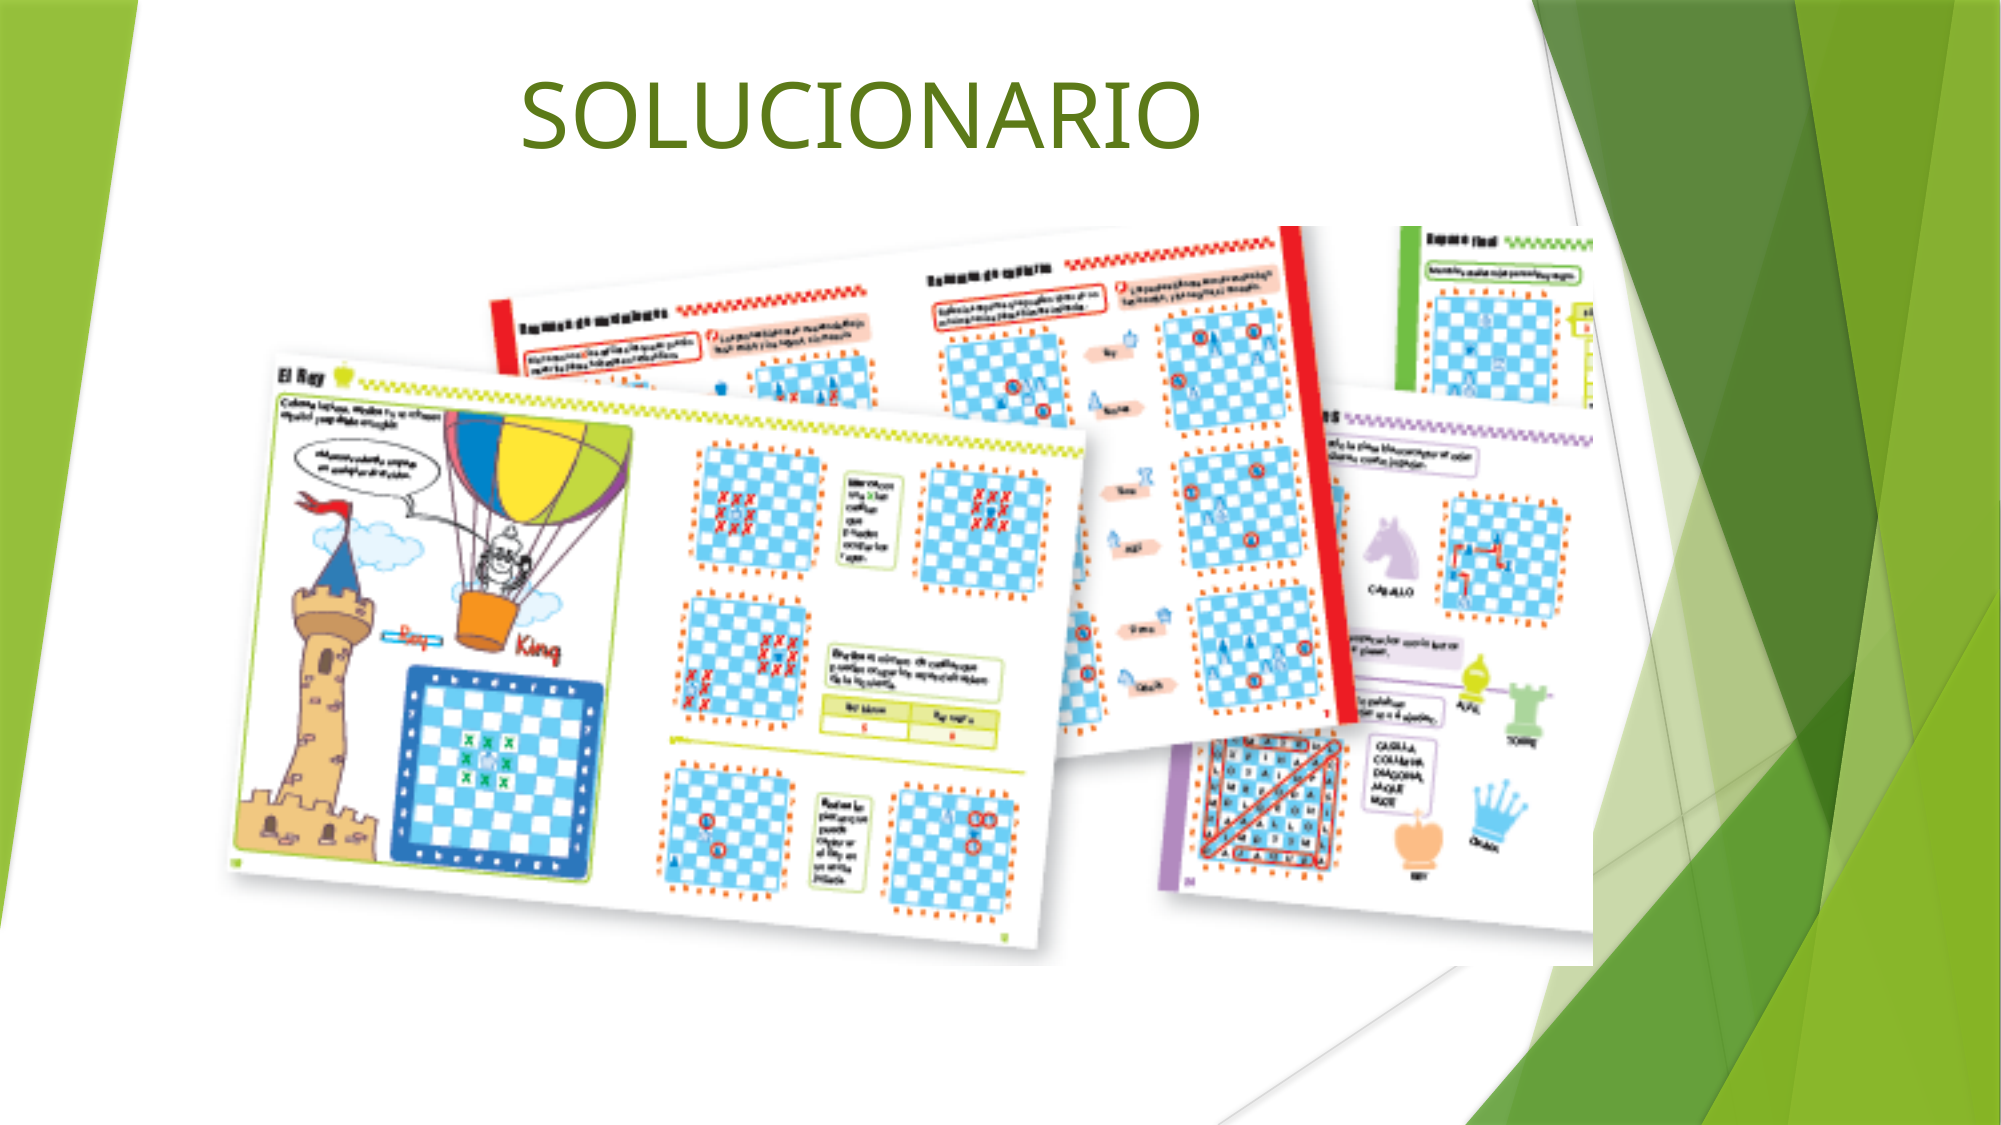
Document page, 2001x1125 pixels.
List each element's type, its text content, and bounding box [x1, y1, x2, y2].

text_box SOLUCIONARIO [295, 49, 1430, 225]
picture [159, 226, 1593, 966]
